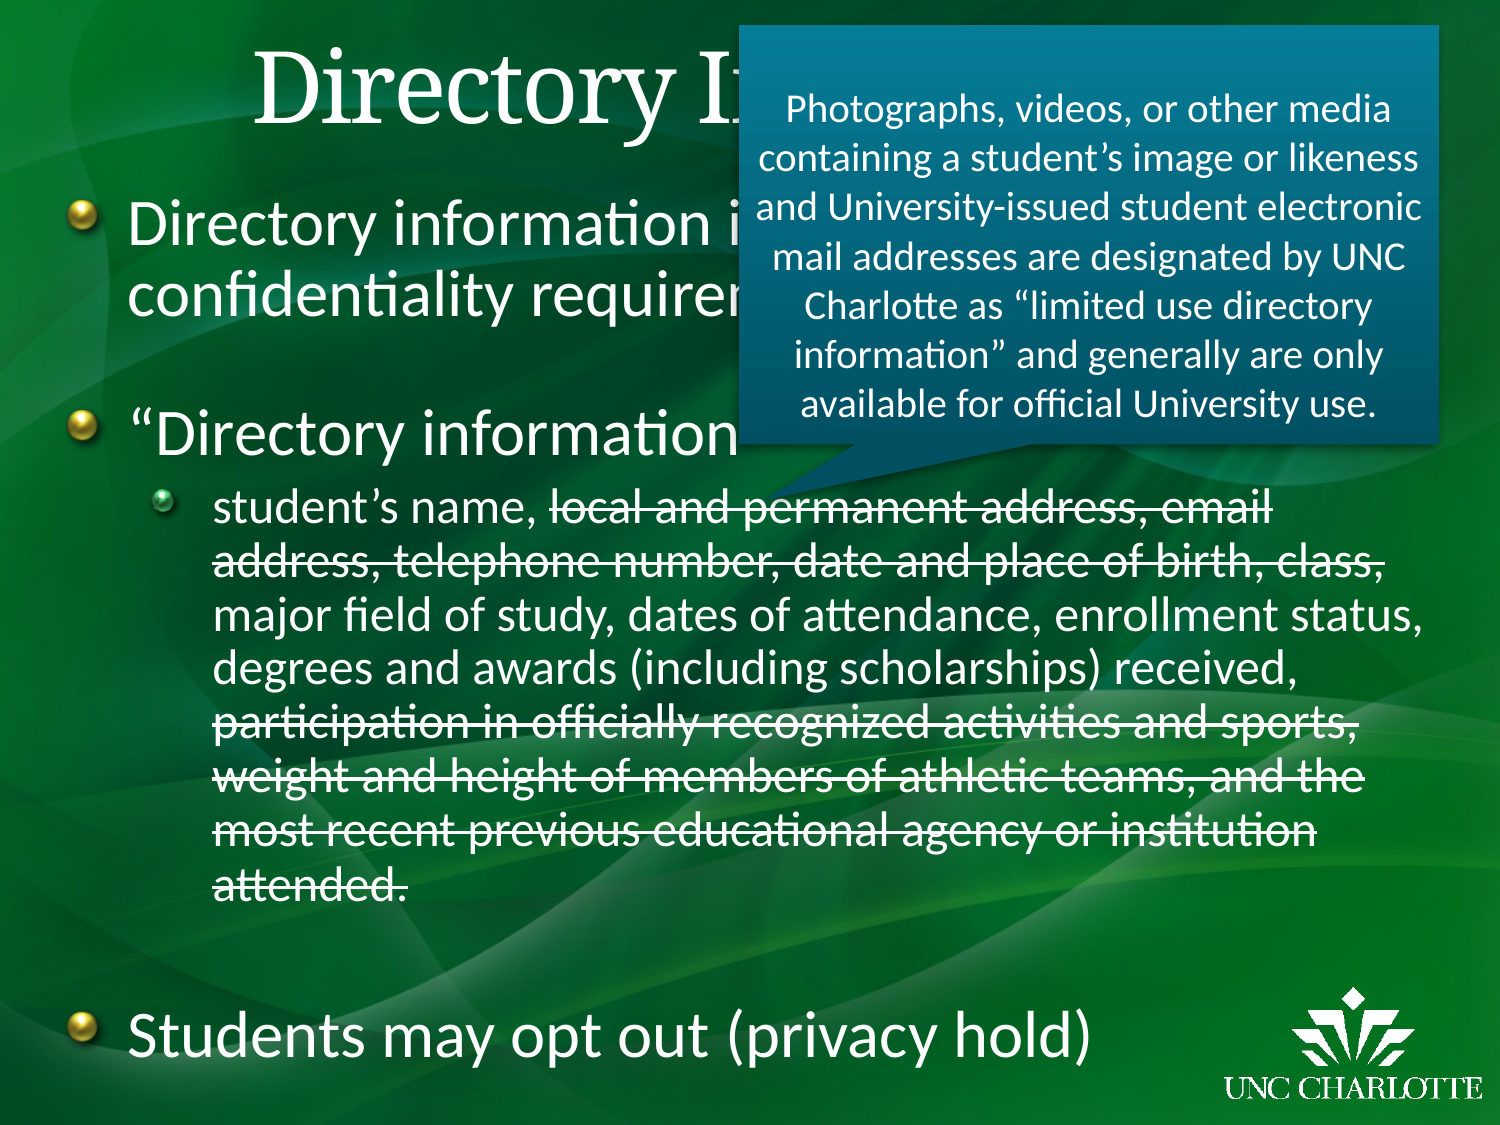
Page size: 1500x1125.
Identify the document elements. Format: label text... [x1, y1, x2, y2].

text_box Photographs, videos, or other media containing a student’s image or likeness and University-issued student electronic mail addresses are designated by UNC Charlotte as “limited use directory information” and generally are only available for official University use. [738, 24, 1439, 500]
list Directory information is exempt from FERPA confidentiality requirements “Directory information” = student’s name, local and permanent address, email address, telephone number, date and place of birth, class, major field of study, dates of attendance, enrollment status, degrees and awards (including scholarships) received, participation in officially recognized activities and sports, weight and height of members of athletic teams, and the most recent previous educational agency or institution attended. Students may opt out (privacy hold) [62, 187, 1438, 1082]
picture [0, 0, 1500, 1125]
title Directory Information [62, 37, 731, 147]
